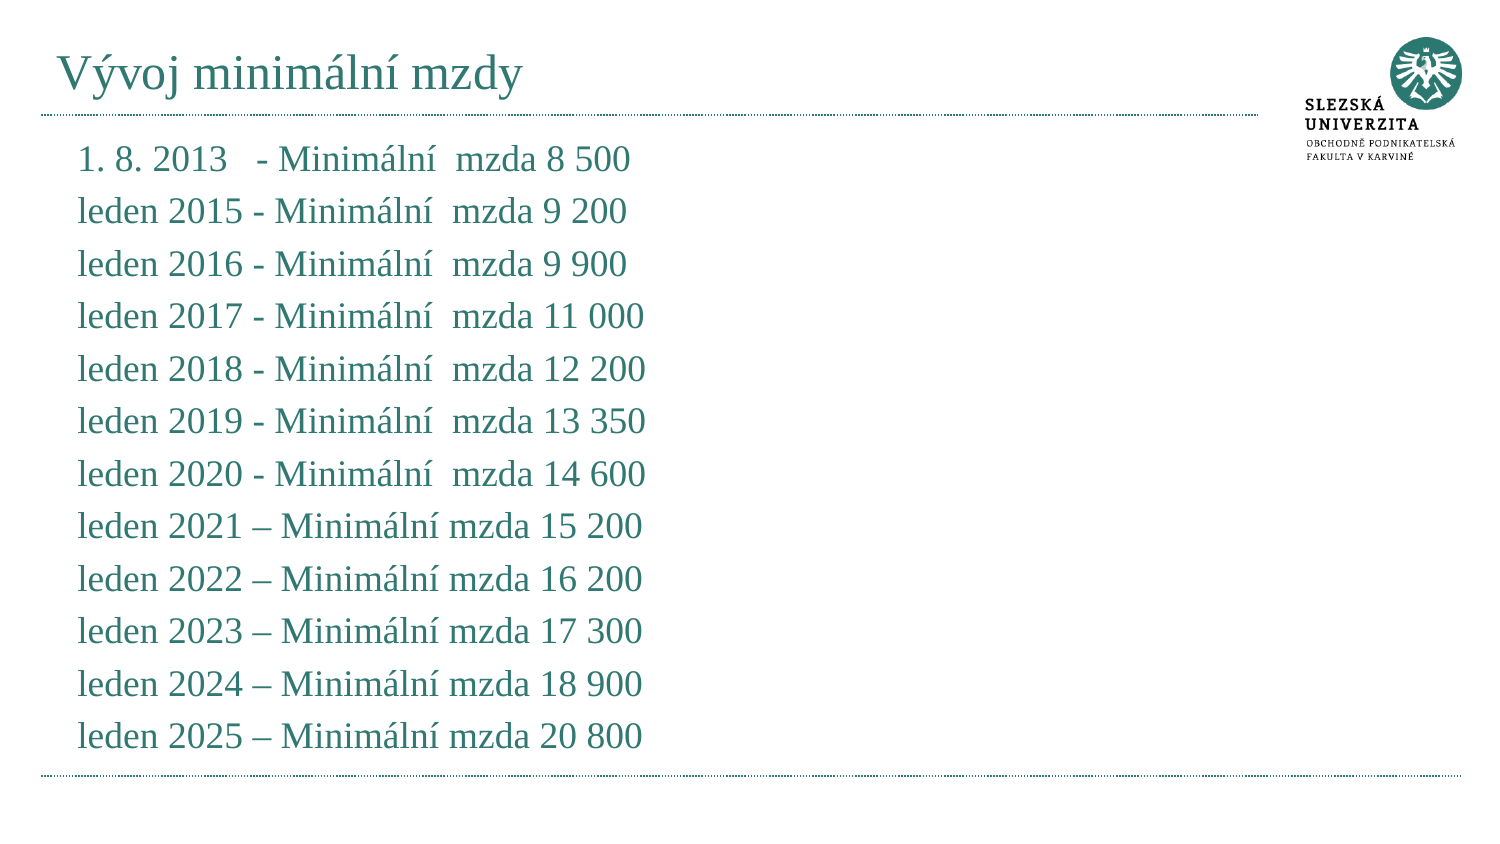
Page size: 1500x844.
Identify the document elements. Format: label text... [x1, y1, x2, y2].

text_box 1. 8. 2013 - Minimální mzda 8 500 leden 2015 - Minimální mzda 9 200 leden 2016 - Minimální mzda 9 900 leden 2017 - Minimální mzda 11 000 leden 2018 - Minimální mzda 12 200 leden 2019 - Minimální mzda 13 350 leden 2020 - Minimální mzda 14 600 leden 2021 – Minimální mzda 15 200 leden 2022 – Minimální mzda 16 200 leden 2023 – Minimální mzda 17 300 leden 2024 – Minimální mzda 18 900 leden 2025 – Minimální mzda 20 800 [62, 126, 1247, 764]
picture [1305, 37, 1462, 160]
title Vývoj minimální mzdy [41, 32, 1247, 116]
